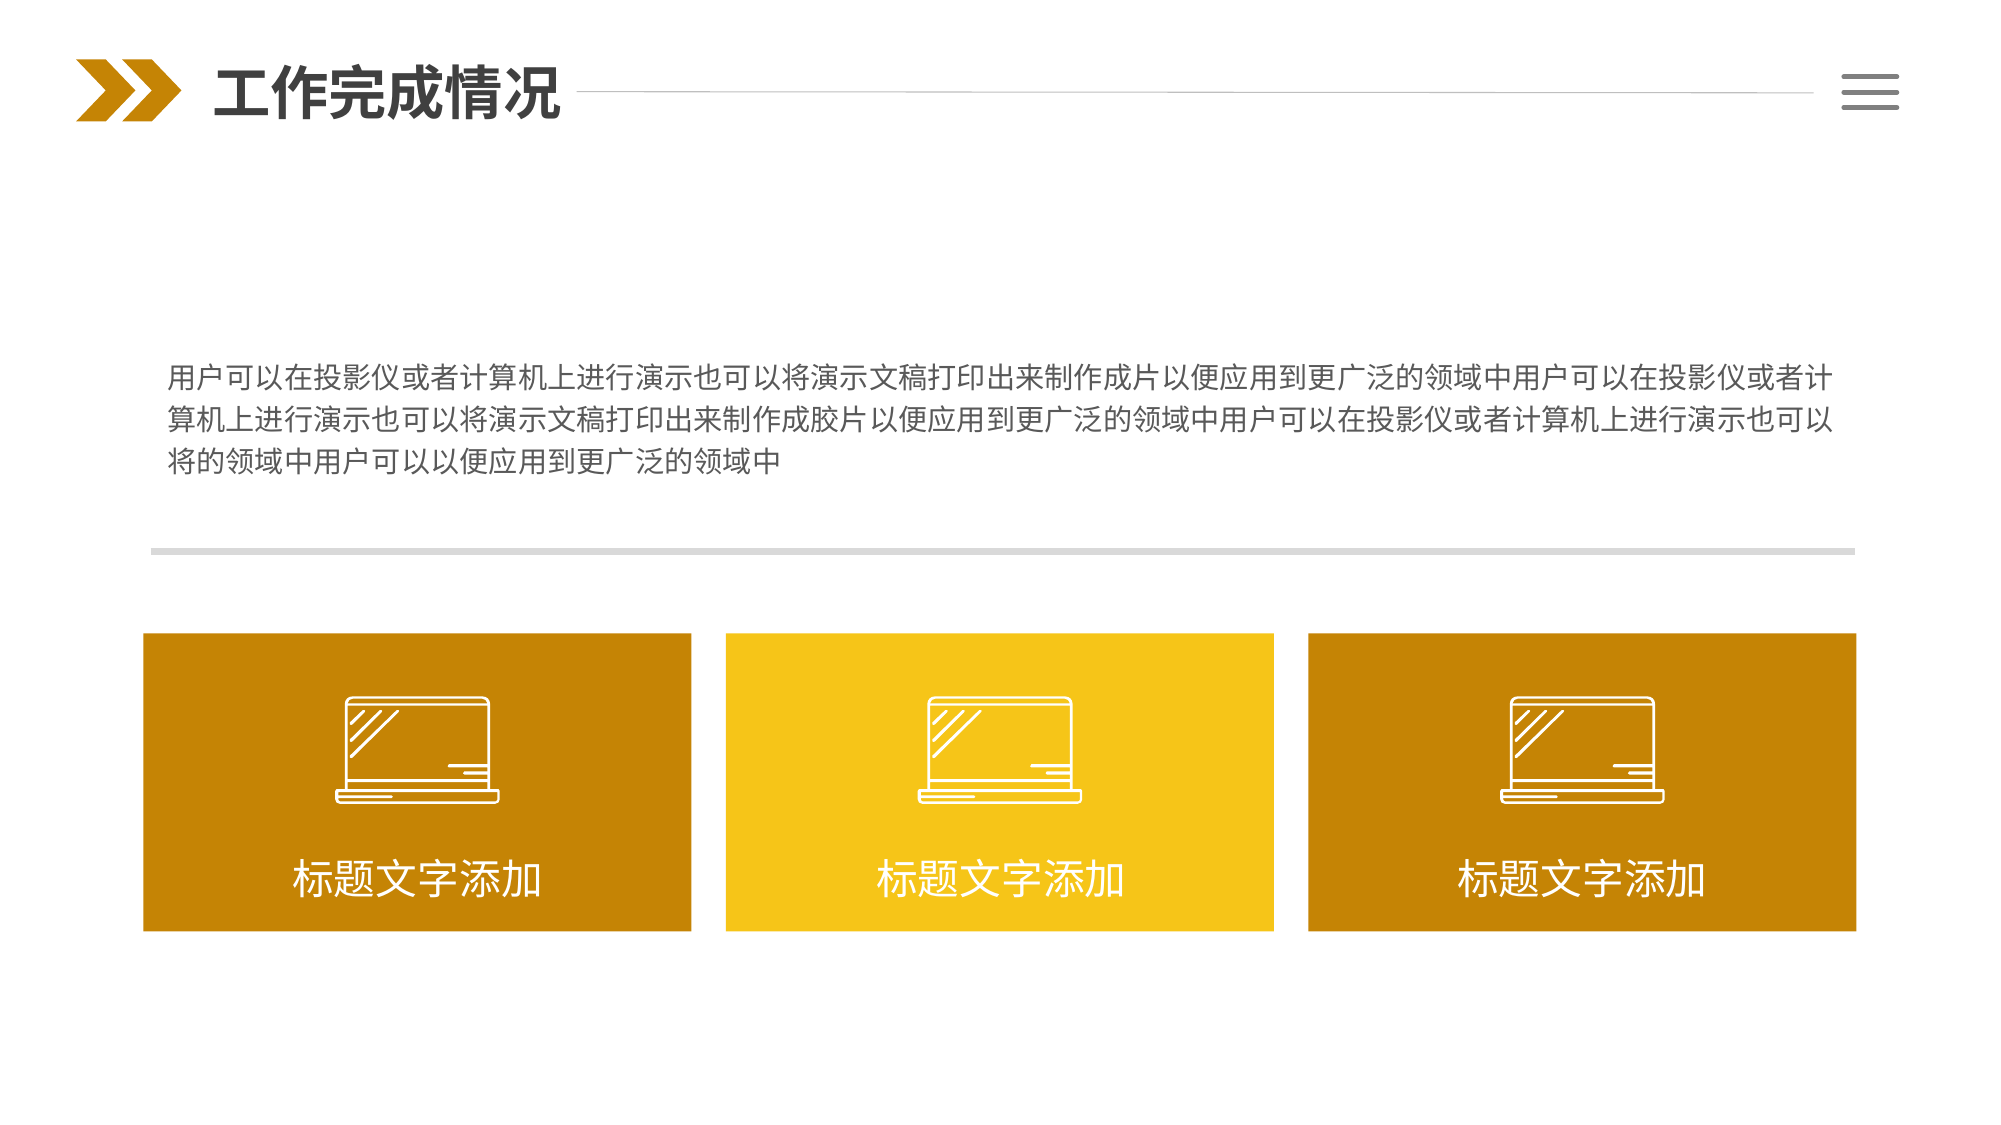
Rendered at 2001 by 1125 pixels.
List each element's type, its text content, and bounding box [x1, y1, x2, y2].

text_box 用户可以在投影仪或者计算机上进行演示也可以将演示文稿打印出来制作成片以便应用到更广泛的领域中用户可以在投影仪或者计算机上进行演示也可以将演示文稿打印出来制作成胶片以便应用到更广泛的领域中用户可以在投影仪或者计算机上进行演示也可以将的领域中用户可以以便应用到更广泛的领域中 [152, 345, 1855, 486]
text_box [143, 551, 1857, 932]
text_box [76, 49, 1897, 136]
